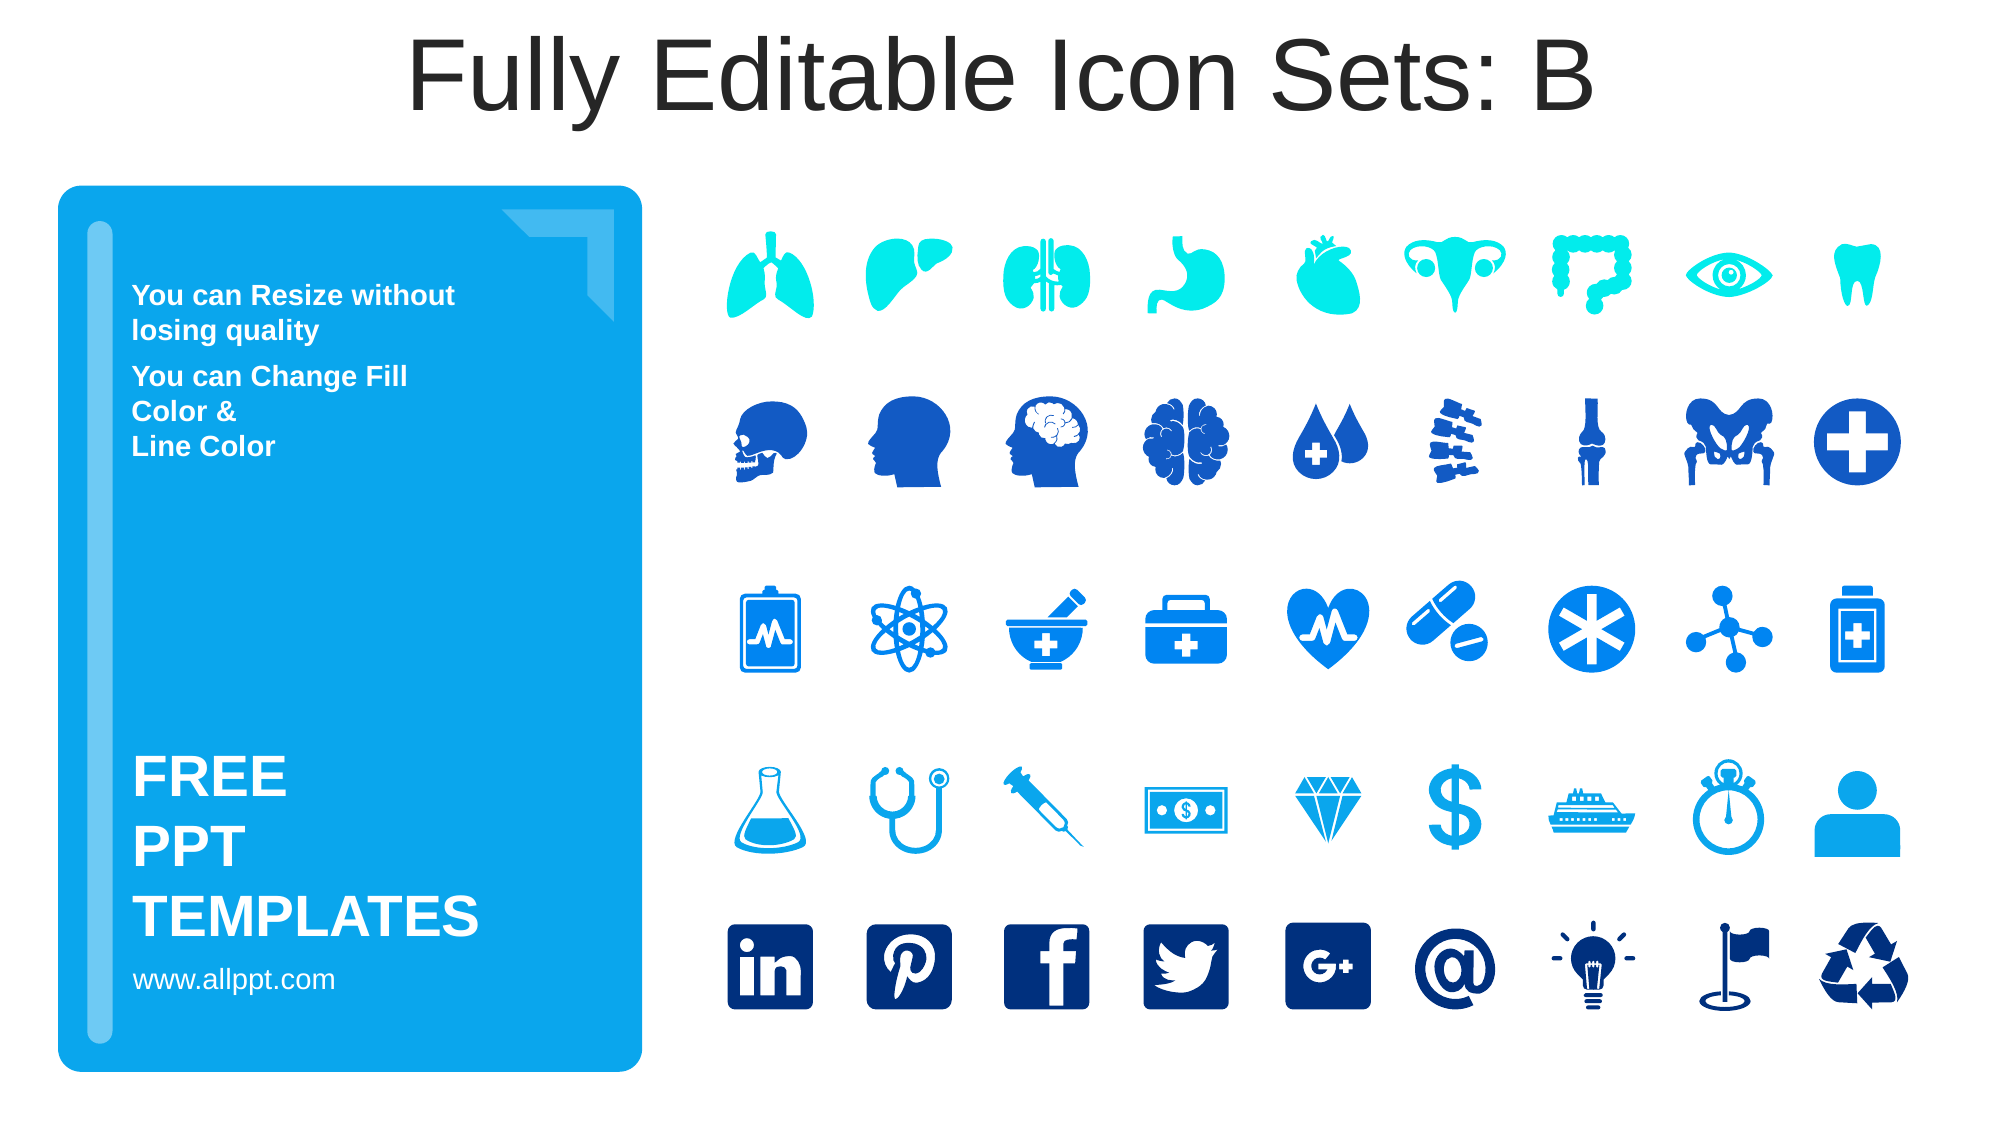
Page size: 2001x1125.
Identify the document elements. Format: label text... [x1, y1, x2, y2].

text_box [869, 584, 949, 674]
text_box [732, 400, 809, 484]
text_box [1295, 233, 1362, 316]
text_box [1428, 398, 1482, 486]
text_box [868, 396, 951, 488]
text_box [864, 237, 954, 312]
text_box [1684, 584, 1774, 674]
text_box [1142, 923, 1230, 1011]
text_box [1559, 931, 1571, 943]
text_box [726, 923, 814, 1011]
text_box [865, 923, 953, 1011]
text_box [1833, 242, 1882, 308]
text_box [1813, 813, 1902, 858]
text_box [1829, 584, 1886, 674]
text_box [738, 584, 802, 674]
text_box [1684, 251, 1775, 299]
text_box [1405, 579, 1477, 646]
text_box [1286, 587, 1371, 671]
text_box [1427, 763, 1483, 851]
text_box [1616, 931, 1628, 943]
text_box [1002, 765, 1085, 848]
list Fully Editable Icon Sets: B [53, 20, 1952, 140]
text_box [1683, 397, 1776, 487]
text_box [1449, 622, 1489, 663]
text_box [1403, 235, 1507, 316]
text_box [1576, 397, 1607, 487]
text_box [1004, 395, 1089, 489]
text_box [1550, 955, 1564, 962]
text_box [868, 765, 951, 855]
text_box [1818, 921, 1910, 1013]
text_box [1146, 235, 1226, 315]
text_box [1413, 927, 1497, 1011]
text_box [1590, 919, 1597, 933]
text_box [1698, 921, 1771, 1012]
text_box [1144, 593, 1228, 625]
text_box [733, 765, 808, 855]
text_box [1691, 758, 1766, 856]
text_box [1836, 769, 1878, 811]
text_box [1144, 786, 1229, 835]
text_box [1291, 400, 1370, 481]
text_box [725, 230, 815, 320]
text_box [1284, 921, 1372, 1011]
text_box [1569, 935, 1617, 1011]
text_box [1812, 397, 1902, 487]
text_box [1003, 923, 1091, 1011]
text_box [1623, 955, 1637, 962]
text_box [1547, 584, 1637, 674]
text_box [1141, 397, 1231, 487]
text_box [1004, 587, 1089, 671]
text_box [1547, 787, 1637, 834]
text_box [1144, 626, 1228, 665]
text_box [1550, 233, 1633, 316]
text_box [1002, 237, 1092, 313]
text_box [1293, 775, 1364, 844]
